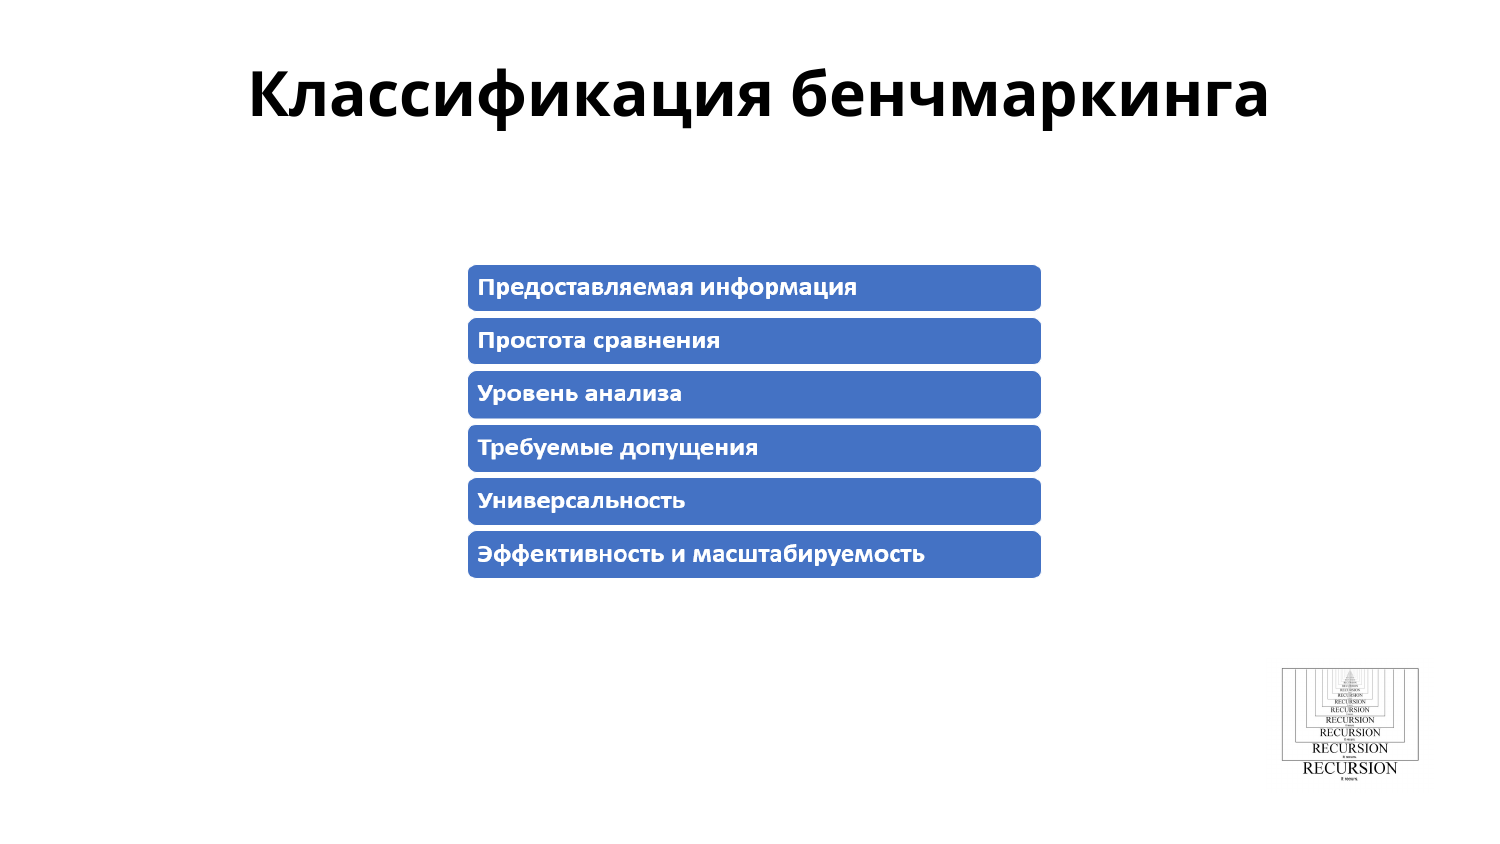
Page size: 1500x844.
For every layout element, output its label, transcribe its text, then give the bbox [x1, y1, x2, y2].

picture [453, 253, 1067, 590]
picture [1266, 658, 1434, 793]
title Классификация бенчмаркинга [146, 38, 1374, 144]
